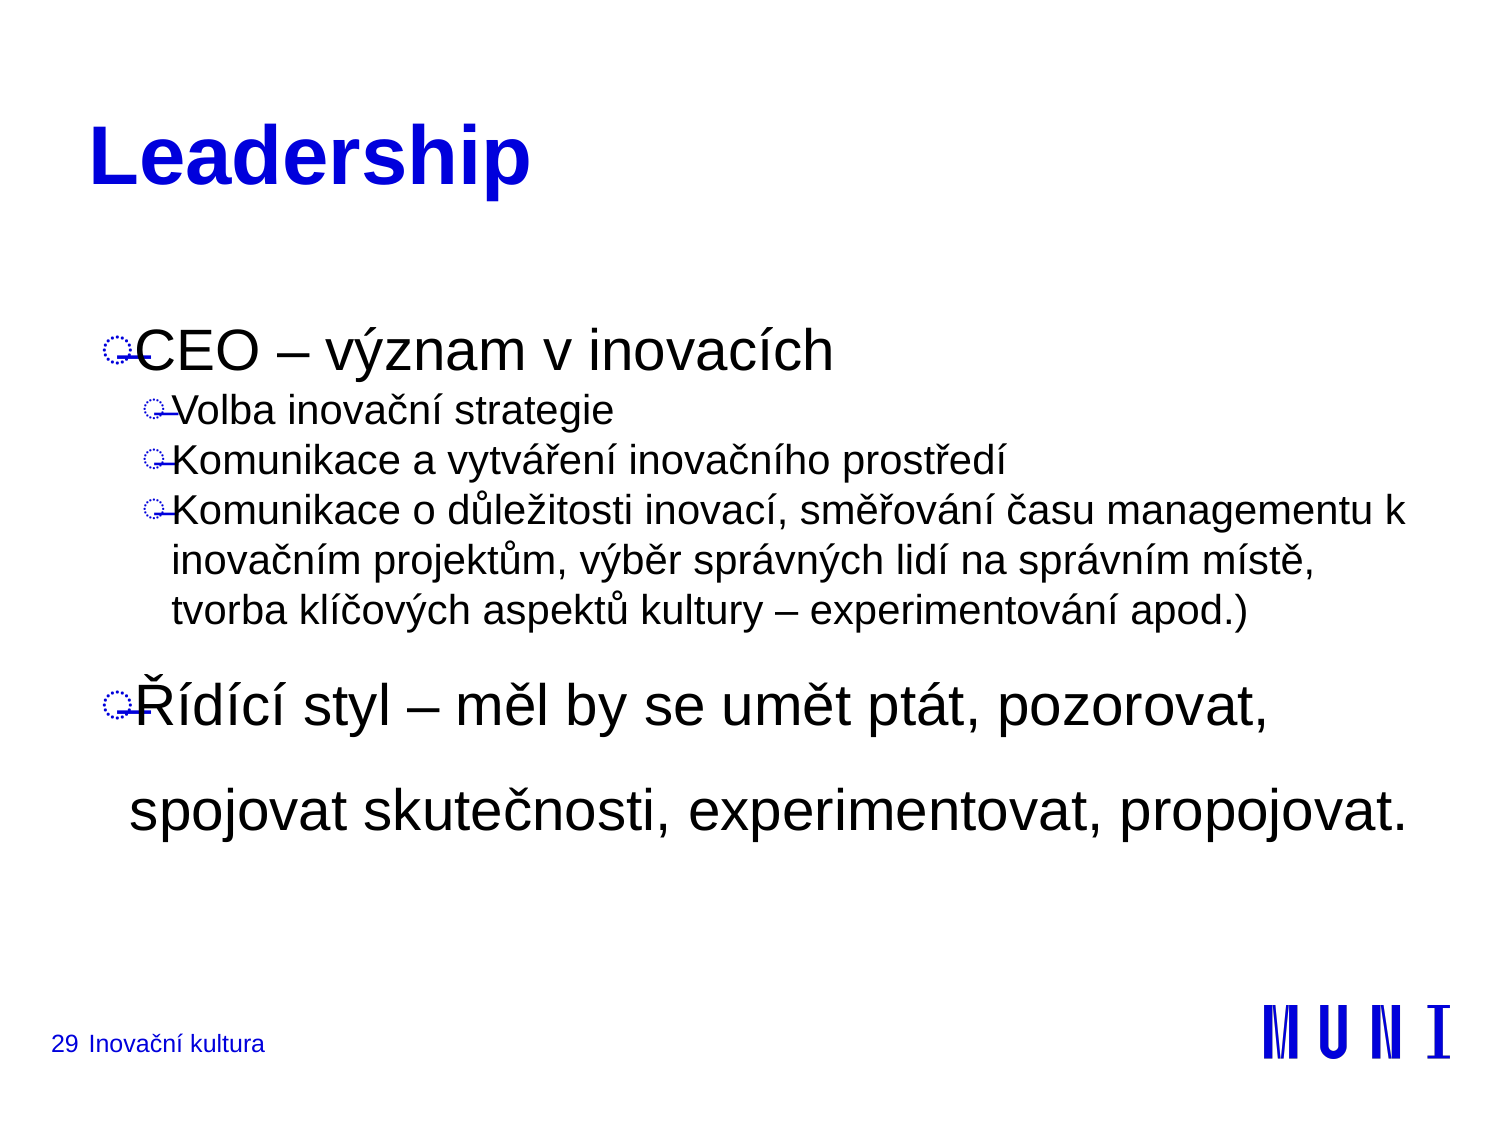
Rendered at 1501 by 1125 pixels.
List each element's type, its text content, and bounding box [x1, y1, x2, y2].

list CEO – význam v inovacích Volba inovační strategie Komunikace a vytváření inovačního prostředí Komunikace o důležitosti inovací, směřování času managementu k inovačním projektům, výběr správných lidí na správním místě, tvorba klíčových aspektů kultury – experimentování apod.) Řídící styl – měl by se umět ptát, pozorovat, spojovat skutečnosti, experimentovat, propojovat. [88, 277, 1412, 957]
footer Inovační kultura [88, 1021, 1064, 1063]
slide_number 29 [50, 1021, 82, 1063]
title Leadership [88, 118, 1412, 193]
picture [1264, 1005, 1450, 1059]
